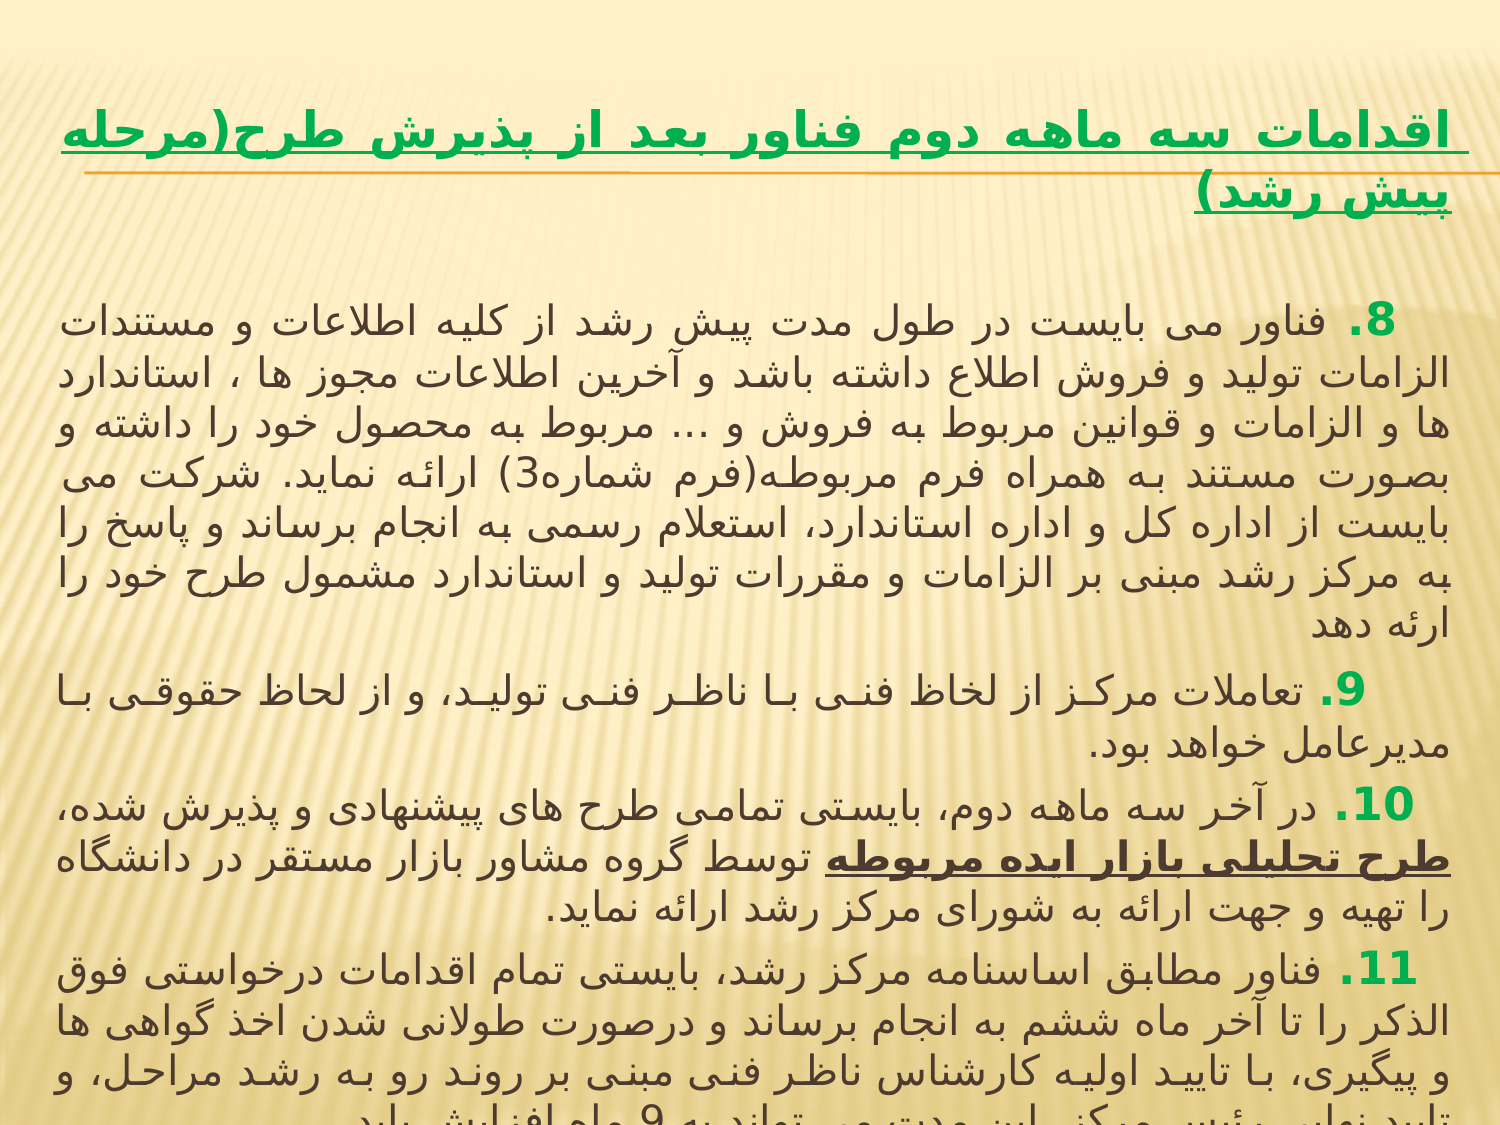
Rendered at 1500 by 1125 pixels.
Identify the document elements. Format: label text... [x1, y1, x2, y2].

list اقدامات سه ماهه دوم فناور بعد از پذیرش طرح(مرحله پیش رشد) 8. فناور می بایست در طول مدت پیش رشد از کلیه اطلاعات و مستندات الزامات تولید و فروش اطلاع داشته باشد و آخرین اطلاعات مجوز ها ، استاندارد ها و الزامات و قوانین مربوط به فروش و ... مربوط به محصول خود را داشته و بصورت مستند به همراه فرم مربوطه(فرم شماره3) ارائه نماید. شرکت می بایست از اداره کل و اداره استاندارد، استعلام رسمی به انجام برساند و پاسخ را به مرکز رشد مبنی بر الزامات و مقررات تولید و استاندارد مشمول طرح خود را ارئه دهد 9. تعاملات مرکز از لخاظ فنی با ناظر فنی تولید، و از لحاظ حقوقی با مدیرعامل خواهد بود. 10. در آخر سه ماهه دوم، بایستی تمامی طرح های پیشنهادی و پذیرش شده، طرح تحلیلی بازار ایده مربوطه توسط گروه مشاور بازار مستقر در دانشگاه را تهیه و جهت ارائه به شورای مرکز رشد ارائه نماید. 11. فناور مطابق اساسنامه مرکز رشد، بایستی تمام اقدامات درخواستی فوق الذکر را تا آخر ماه ششم به انجام برساند و درصورت طولانی شدن اخذ گواهی ها و پیگیری، با تایید اولیه کارشناس ناظر فنی مبنی بر روند رو به رشد مراحل، و تایید نهایی رئیس مرکز، این مدت می تواند به 9 ماه افزایش یابد. [41, 90, 1467, 998]
